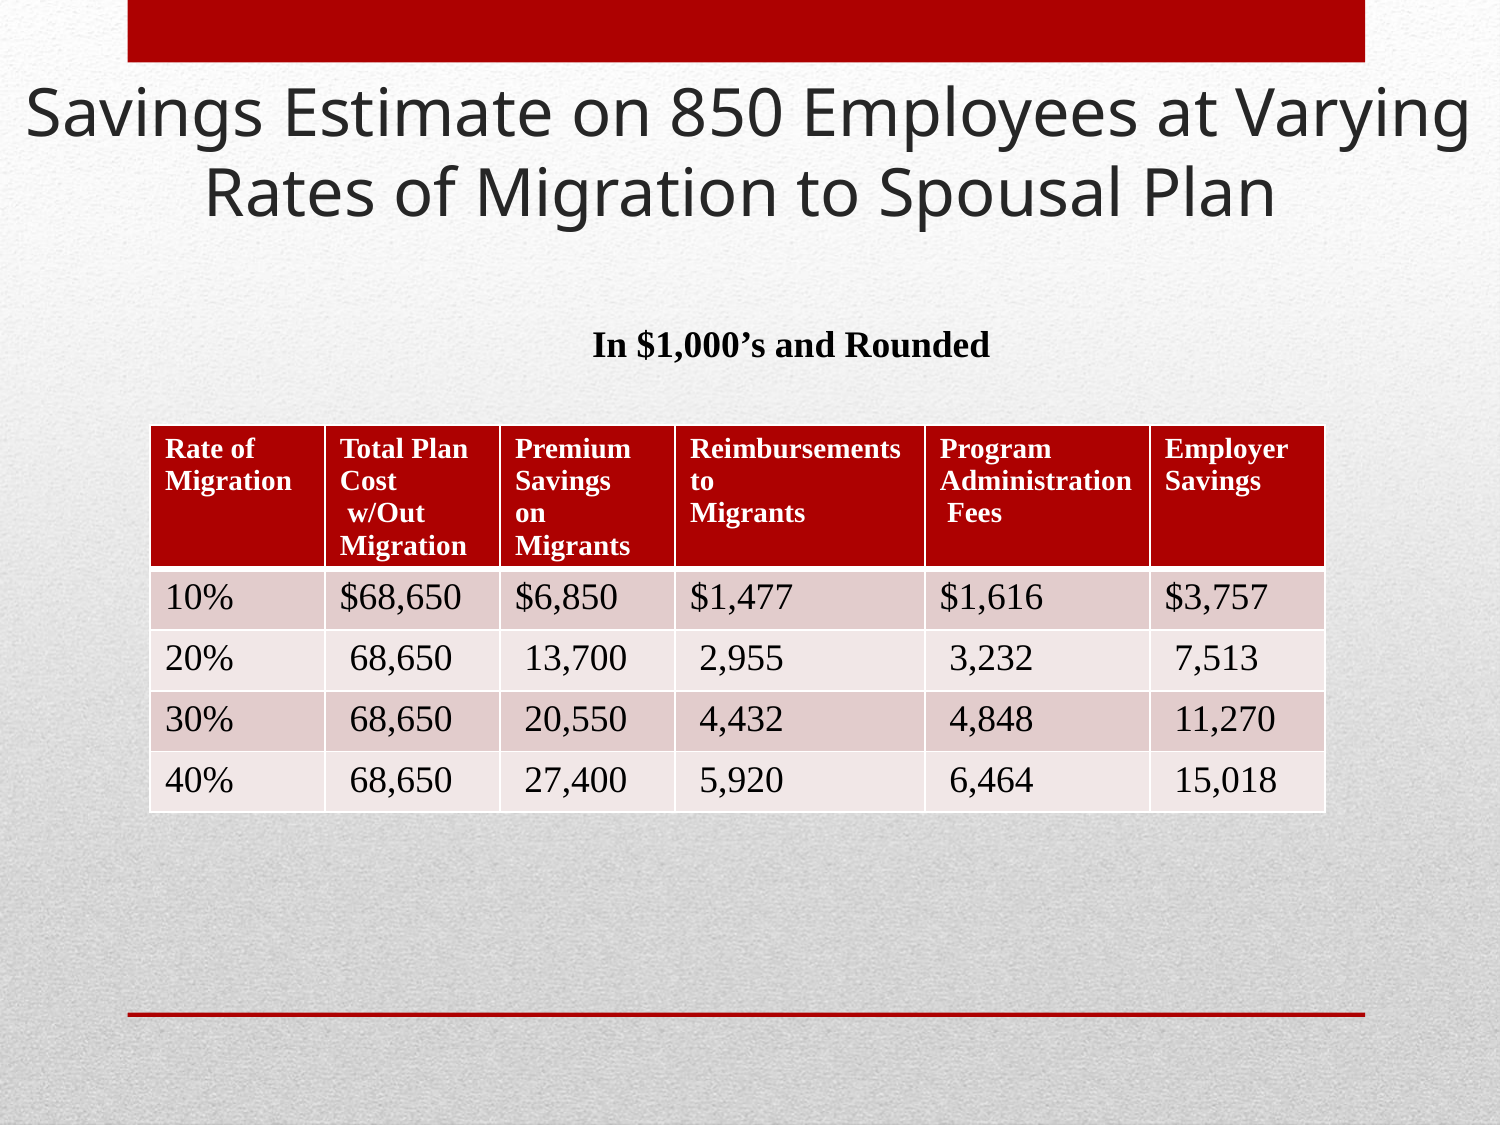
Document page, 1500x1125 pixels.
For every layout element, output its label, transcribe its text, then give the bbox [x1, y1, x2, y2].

table_cell 11,270 [1151, 692, 1324, 751]
table_cell 68,650 [326, 692, 499, 751]
table_cell 27,400 [501, 752, 674, 811]
table_cell $1,616 [926, 572, 1149, 629]
table_cell 4,848 [926, 692, 1149, 751]
table_cell 20% [151, 631, 324, 690]
table_header Total Plan Cost w/Out Migration [326, 426, 499, 566]
table_cell 2,955 [676, 631, 924, 690]
picture [0, 0, 1500, 162]
table_cell 30% [151, 692, 324, 751]
table_cell $3,757 [1151, 572, 1324, 629]
table_cell $68,650 [326, 572, 499, 629]
text_box In $1,000’s and Rounded [577, 312, 1015, 373]
table_cell 10% [151, 572, 324, 629]
table_cell 6,464 [926, 752, 1149, 811]
table_cell 13,700 [501, 631, 674, 690]
table_header Reimbursements to Migrants [676, 426, 924, 566]
table_cell 3,232 [926, 631, 1149, 690]
table_cell 68,650 [326, 752, 499, 811]
title Savings Estimate on 850 Employees at Varying Rates of Migration to Spousal Plan [0, 162, 1500, 238]
picture [0, 238, 1500, 1125]
table_cell 5,920 [676, 752, 924, 811]
table_cell 4,432 [676, 692, 924, 751]
table_header Program Administration Fees [926, 426, 1149, 566]
table_cell $6,850 [501, 572, 674, 629]
table_cell 7,513 [1151, 631, 1324, 690]
table_cell 20,550 [501, 692, 674, 751]
table_header Premium Savings on Migrants [501, 426, 674, 566]
table_cell 15,018 [1151, 752, 1324, 811]
table_cell 68,650 [326, 631, 499, 690]
table_cell 40% [151, 752, 324, 811]
table_header Rate of Migration [151, 426, 324, 566]
table_cell $1,477 [676, 572, 924, 629]
table_header Employer Savings [1151, 426, 1324, 566]
